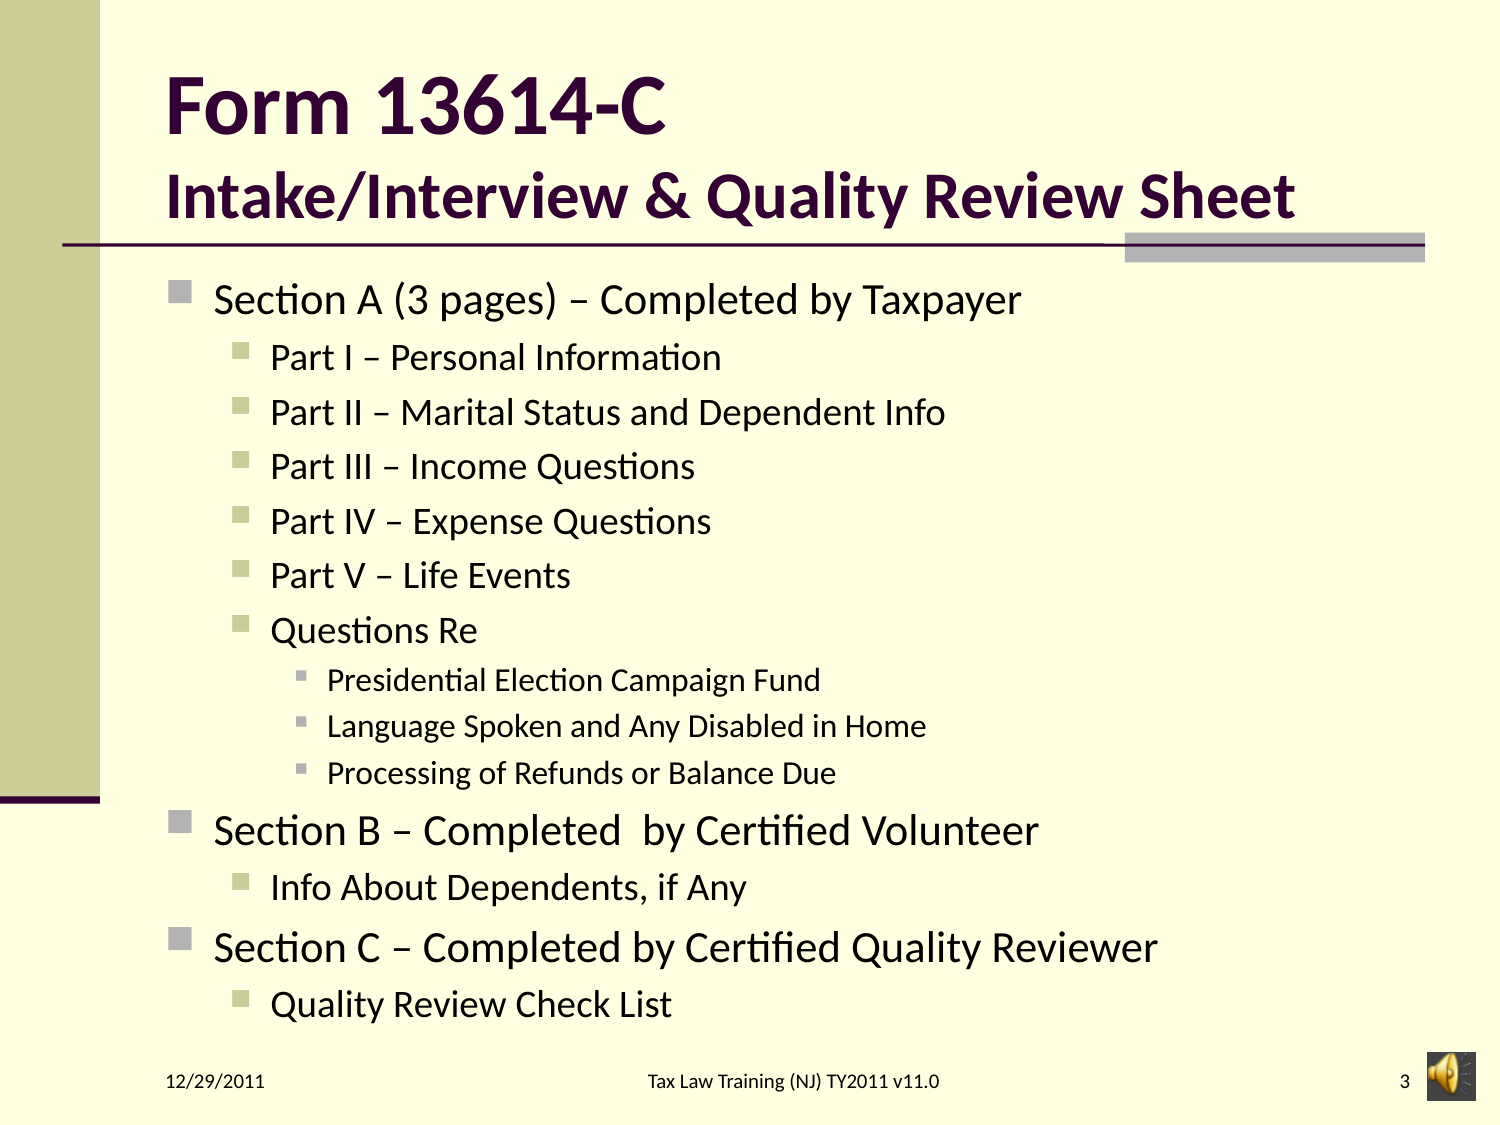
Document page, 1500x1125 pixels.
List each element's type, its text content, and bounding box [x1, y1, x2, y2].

footer Tax Law Training (NJ) TY2011 v11.0 [549, 1049, 1038, 1101]
title Form 13614-C Intake/Interview & Quality Review Sheet [150, 45, 1425, 234]
picture [1426, 1051, 1477, 1102]
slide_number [149, 1050, 476, 1101]
list Section A (3 pages) – Completed by Taxpayer Part I – Personal Information Part II – Marital Status and Dependent Info Part III – Income Questions Part IV – Expense Questions Part V – Life Events Questions Re Presidential Election Campaign Fund Language Spoken and Any Disabled in Home Processing of Refunds or Balance Due Section B – Completed by Certified Volunteer Info About Dependents, if Any Section C – Completed by Certified Quality Reviewer Quality Review Check List [150, 262, 1425, 1038]
slide_number 3 [1112, 1049, 1426, 1101]
